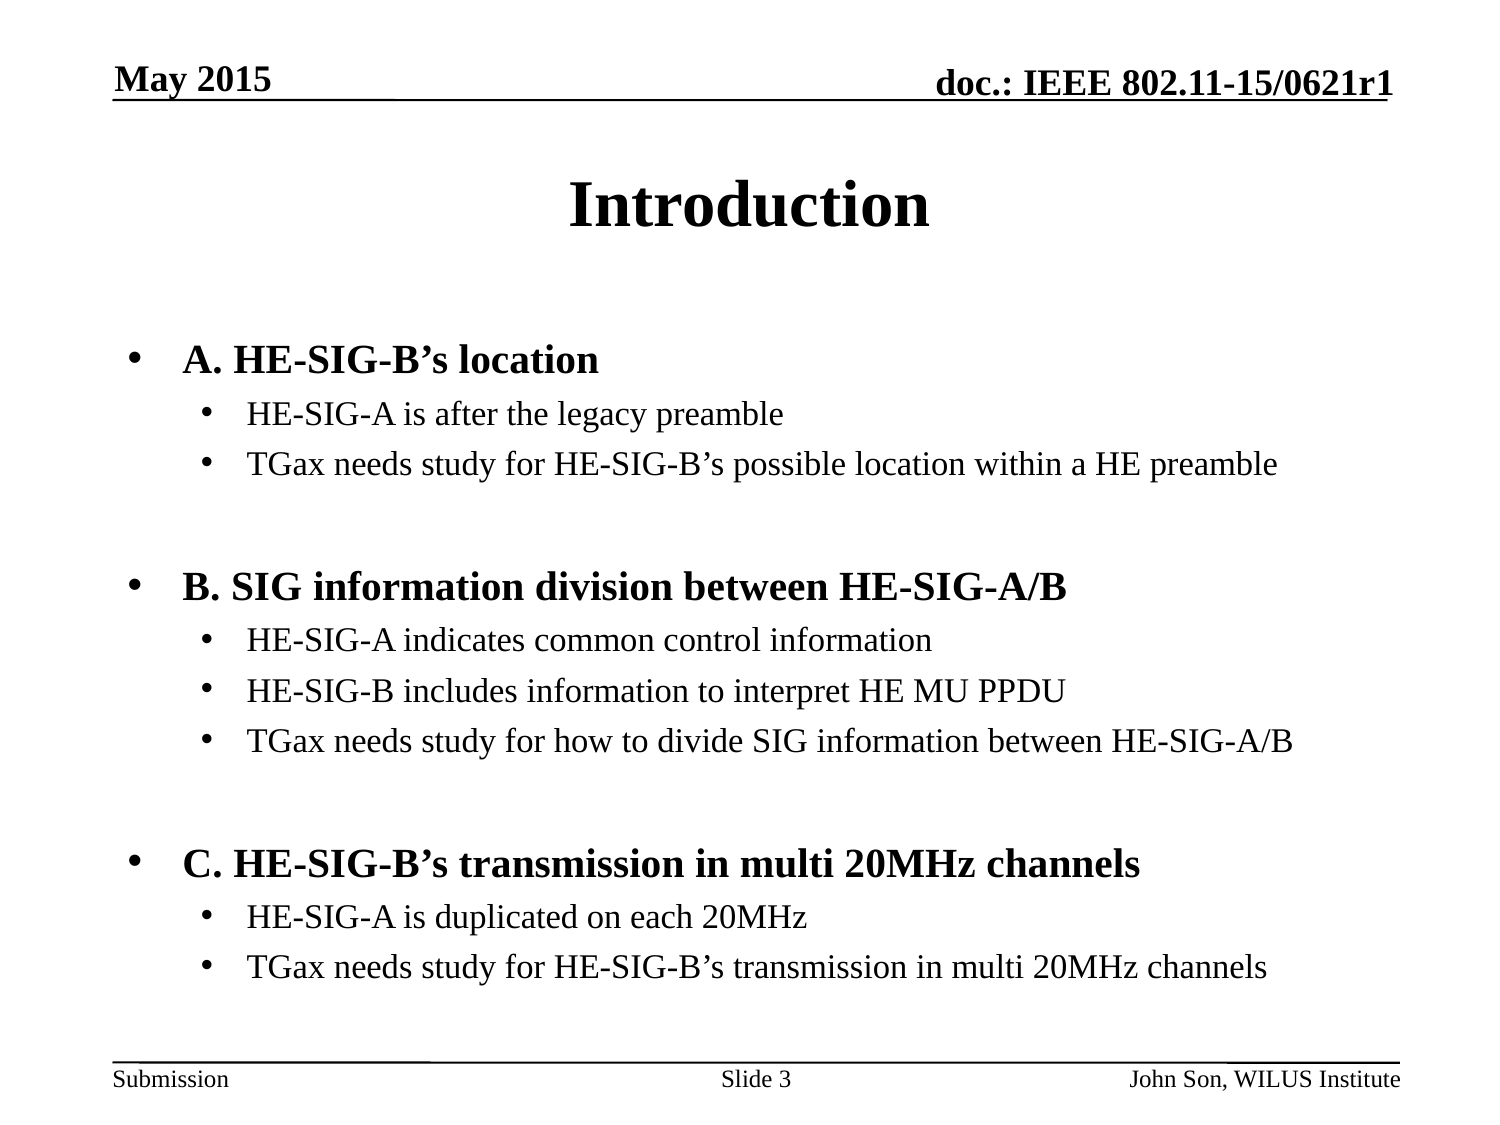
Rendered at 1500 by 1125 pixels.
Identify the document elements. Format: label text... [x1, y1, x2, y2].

footer John Son, WILUS Institute [878, 1061, 1402, 1093]
title Introduction [112, 112, 1388, 288]
list A. HE-SIG-B’s location HE-SIG-A is after the legacy preamble TGax needs study for HE-SIG-B’s possible location within a HE preamble B. SIG information division between HE-SIG-A/B HE-SIG-A indicates common control information HE-SIG-B includes information to interpret HE MU PPDU TGax needs study for how to divide SIG information between HE-SIG-A/B C. HE-SIG-B’s transmission in multi 20MHz channels HE-SIG-A is duplicated on each 20MHz TGax needs study for HE-SIG-B’s transmission in multi 20MHz channels [112, 324, 1388, 1000]
slide_number Slide 3 [712, 1061, 800, 1123]
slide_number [114, 54, 423, 100]
